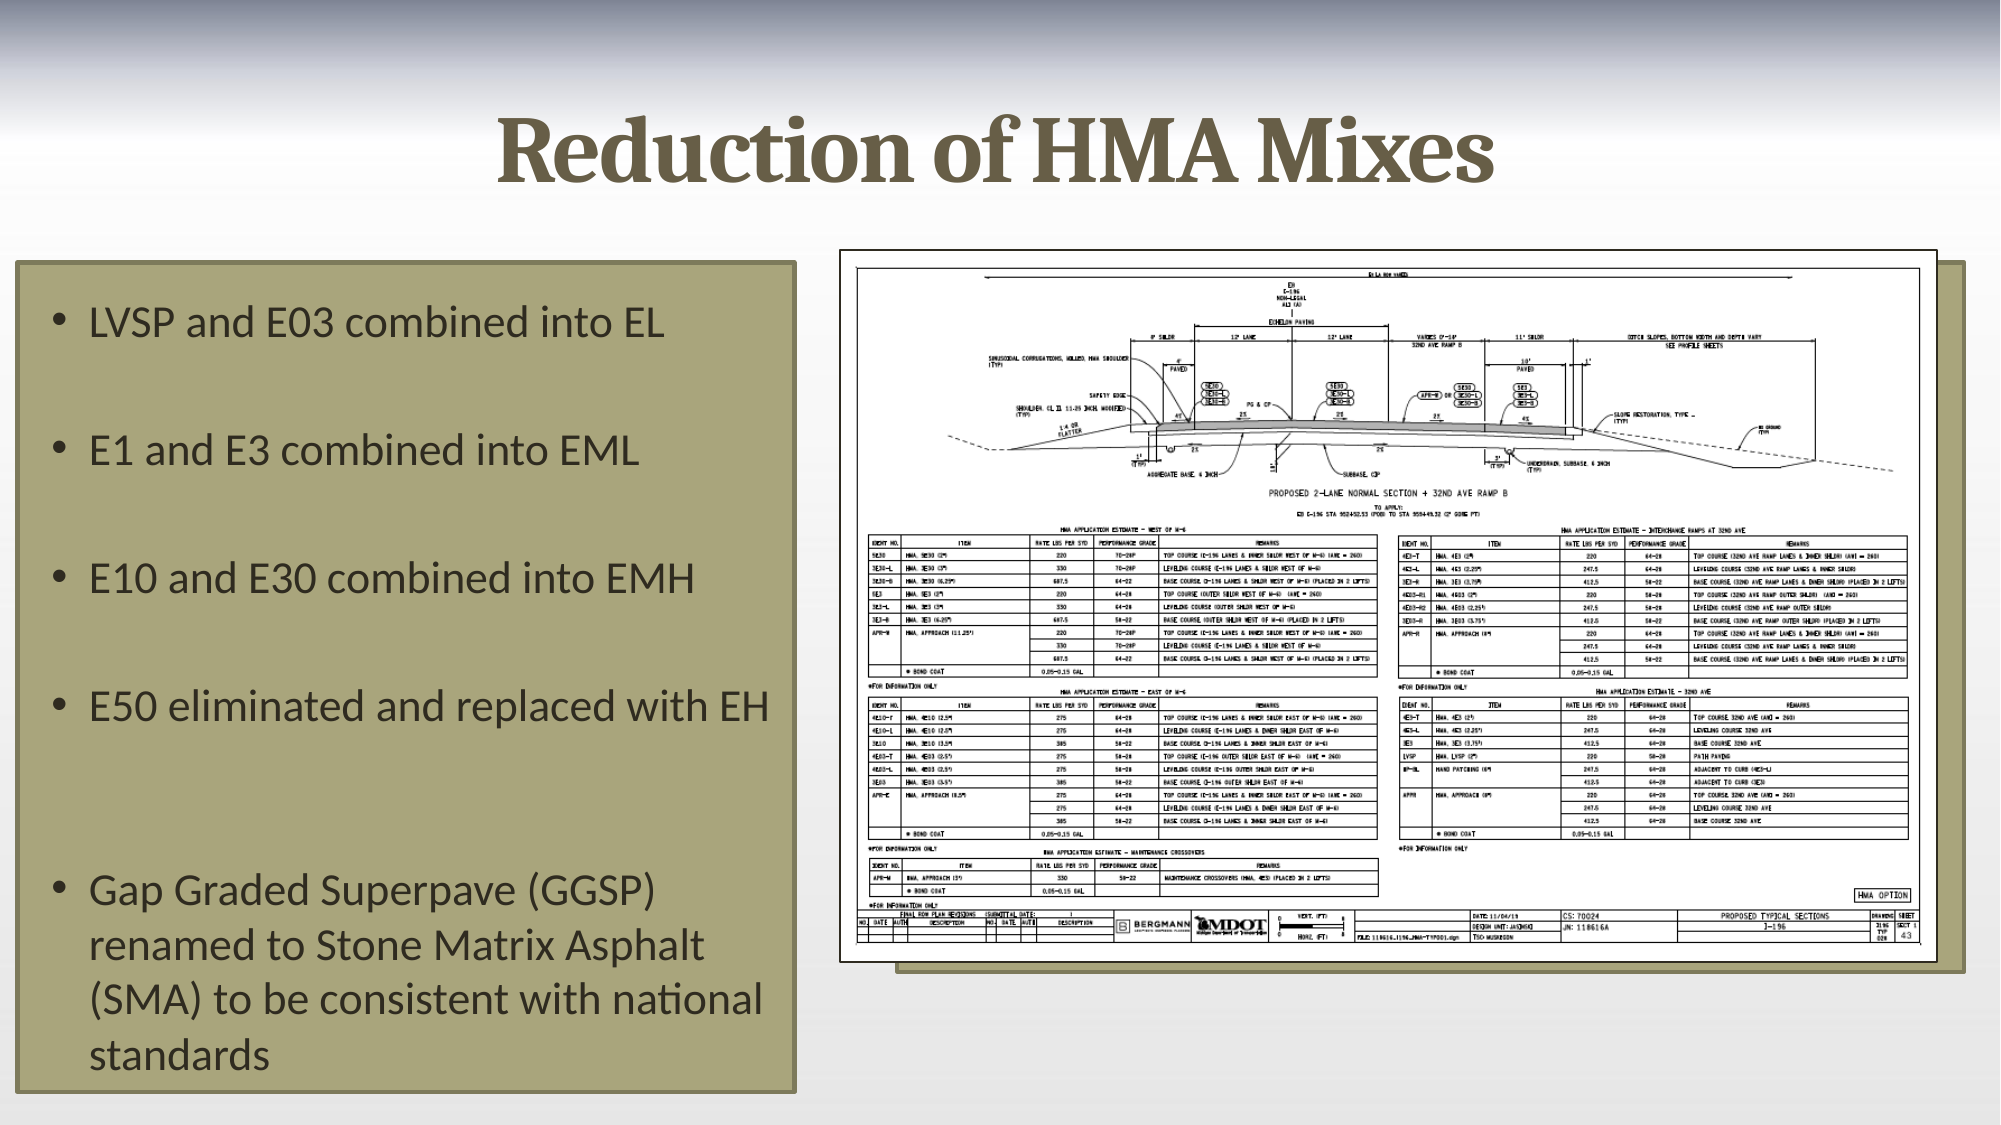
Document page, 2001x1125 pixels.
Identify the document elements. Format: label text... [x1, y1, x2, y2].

picture [0, 0, 2001, 1125]
text_box [15, 260, 797, 1094]
text_box [895, 260, 1966, 974]
list LVSP and E03 combined into EL E1 and E3 combined into EML E10 and E30 combined into EMH E50 eliminated and replaced with EH Gap Graded Superpave (GGSP) renamed to Stone Matrix Asphalt (SMA) to be consistent with national standards [17, 283, 795, 1114]
title Reduction of HMA Mixes [326, 50, 1666, 238]
